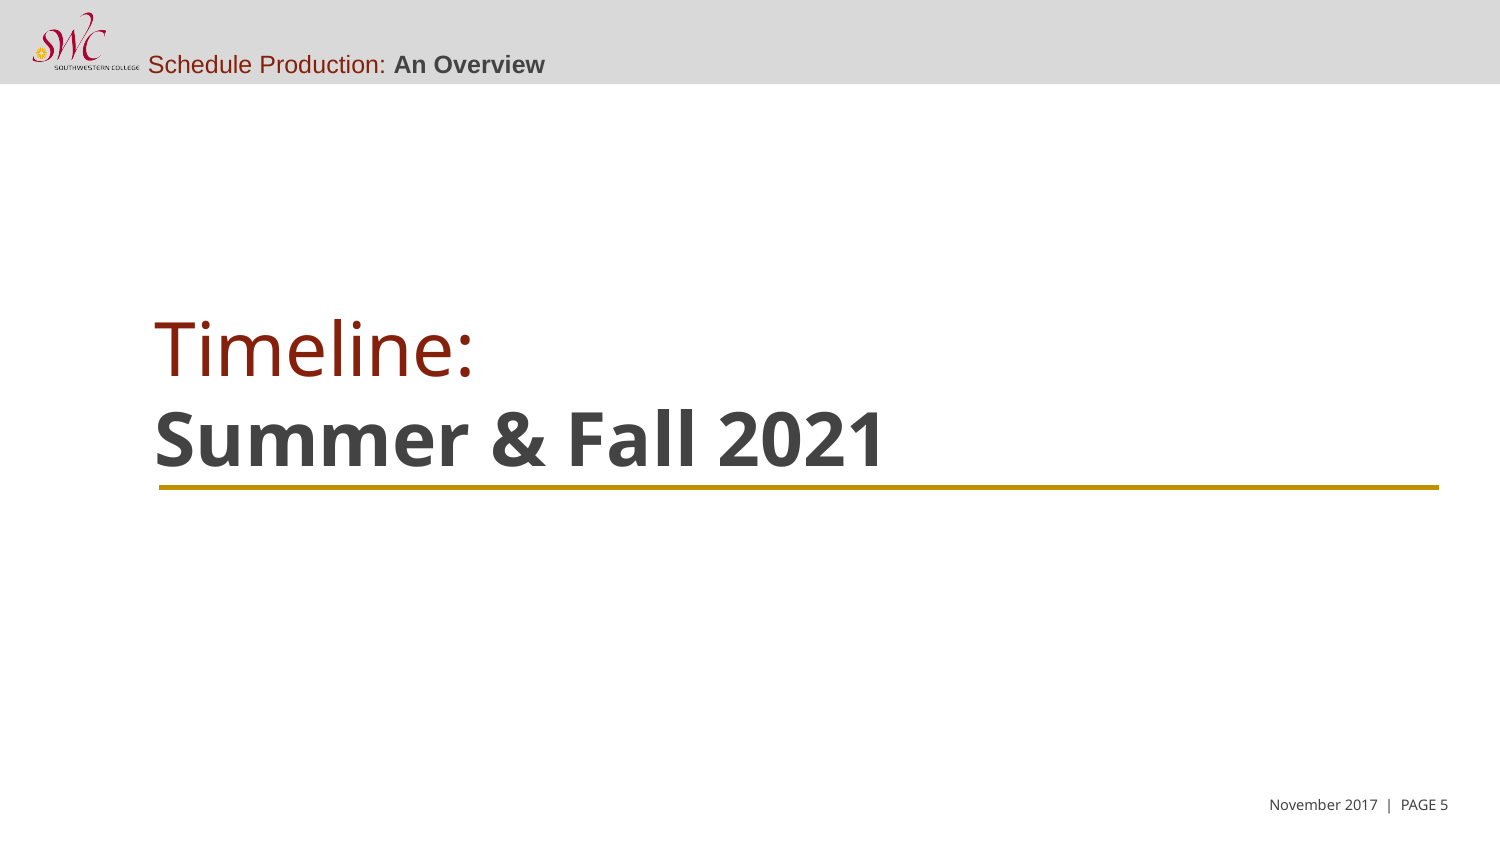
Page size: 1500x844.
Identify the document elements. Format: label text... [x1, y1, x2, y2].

text_box Timeline: Summer & Fall 2021 [139, 286, 1500, 477]
picture [26, 9, 146, 73]
